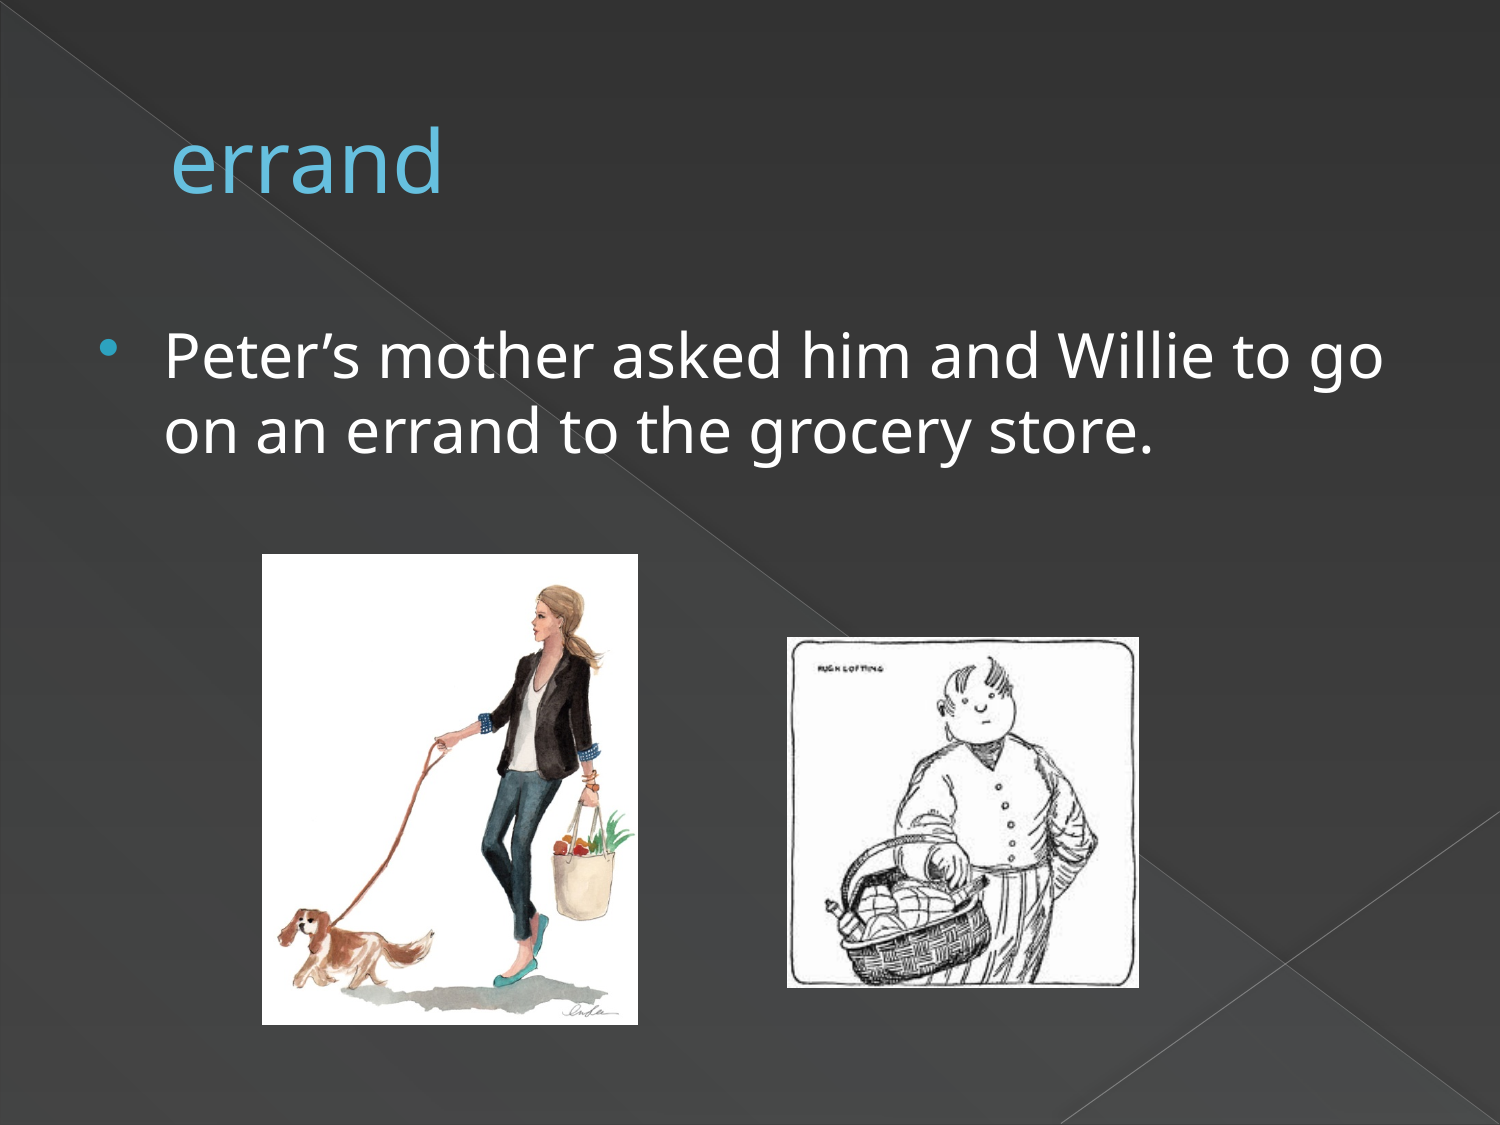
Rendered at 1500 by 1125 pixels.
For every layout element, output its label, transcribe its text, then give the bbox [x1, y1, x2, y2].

picture [262, 554, 638, 1026]
list Peter’s mother asked him and Willie to go on an errand to the grocery store. [75, 308, 1425, 1059]
title errand [75, 43, 1425, 274]
picture [787, 637, 1140, 988]
